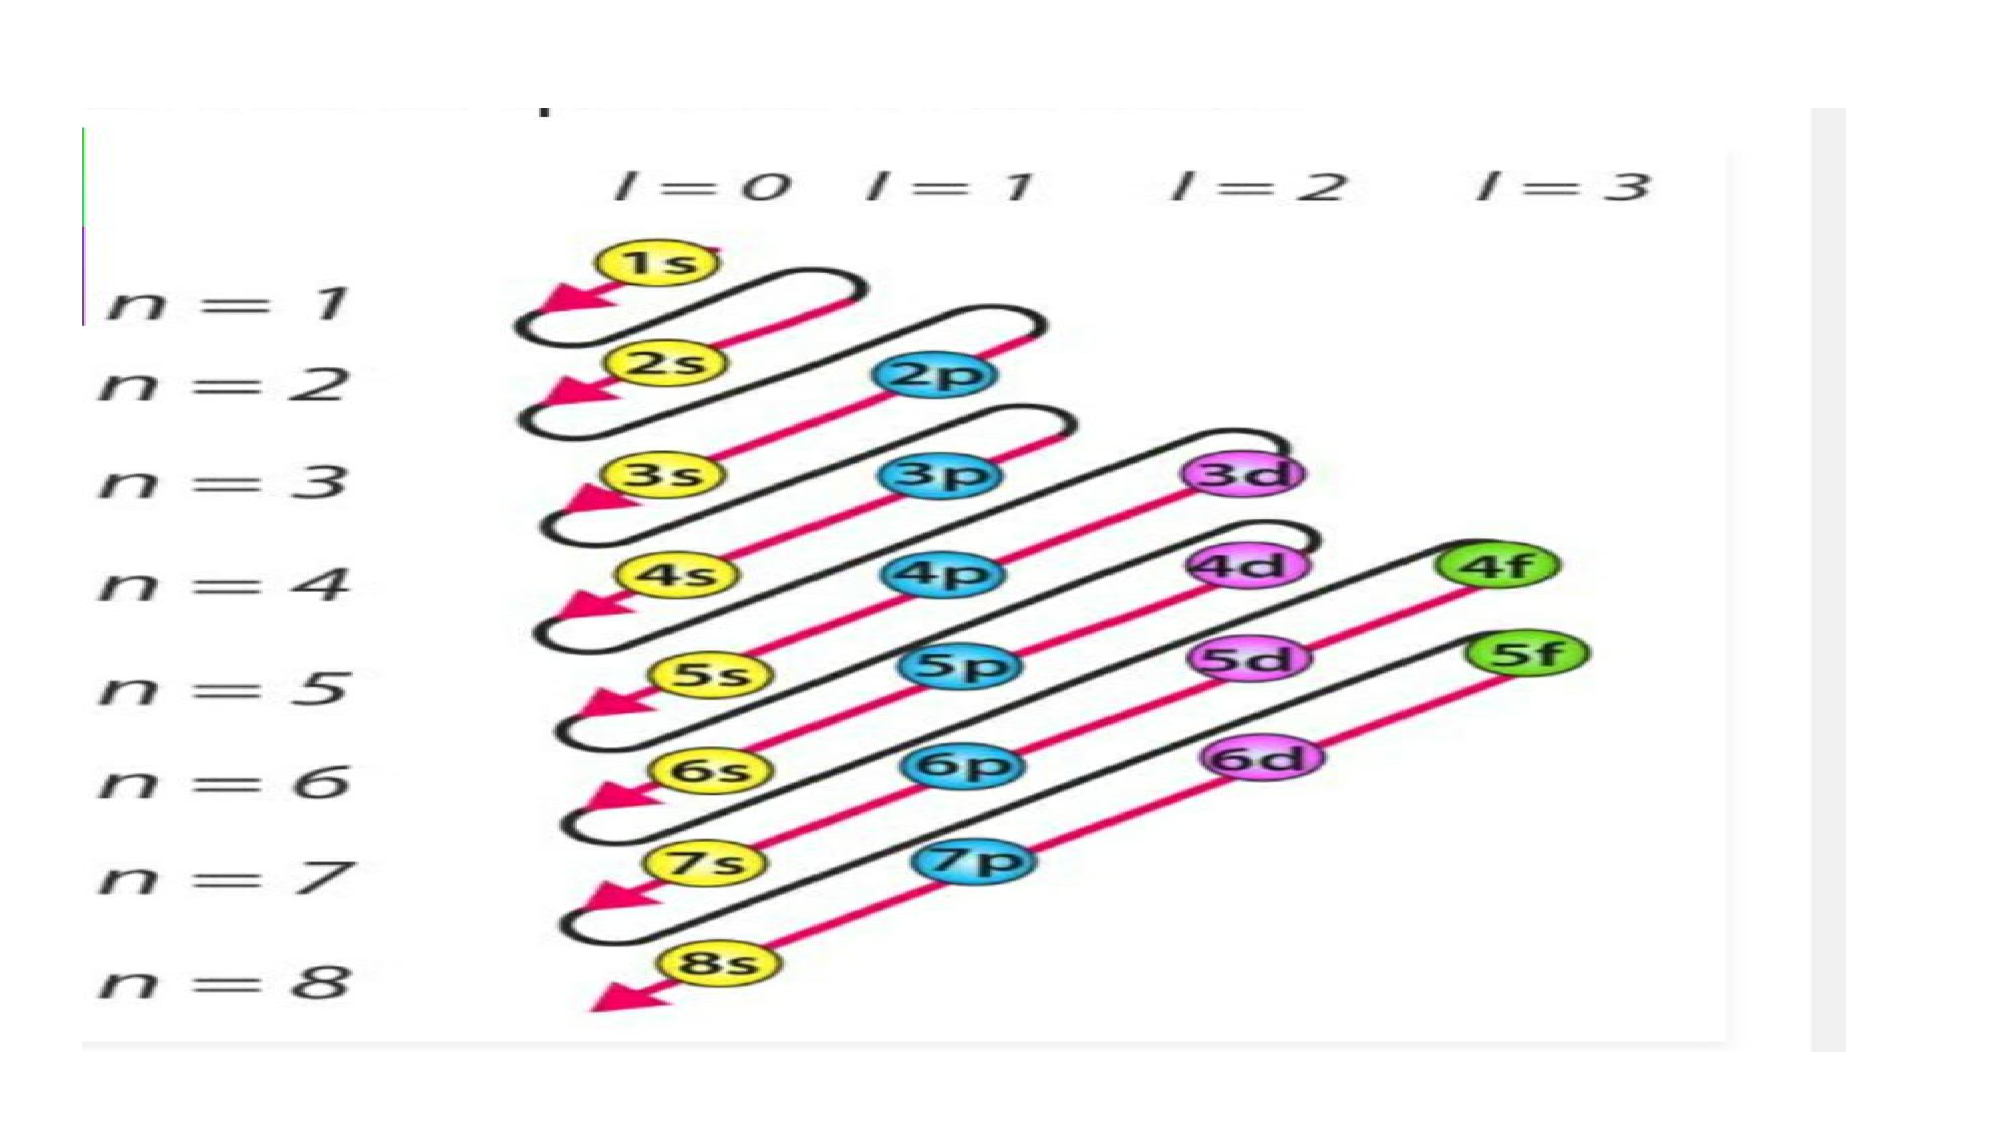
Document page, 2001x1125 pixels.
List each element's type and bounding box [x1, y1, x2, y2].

list [81, 108, 1846, 1052]
